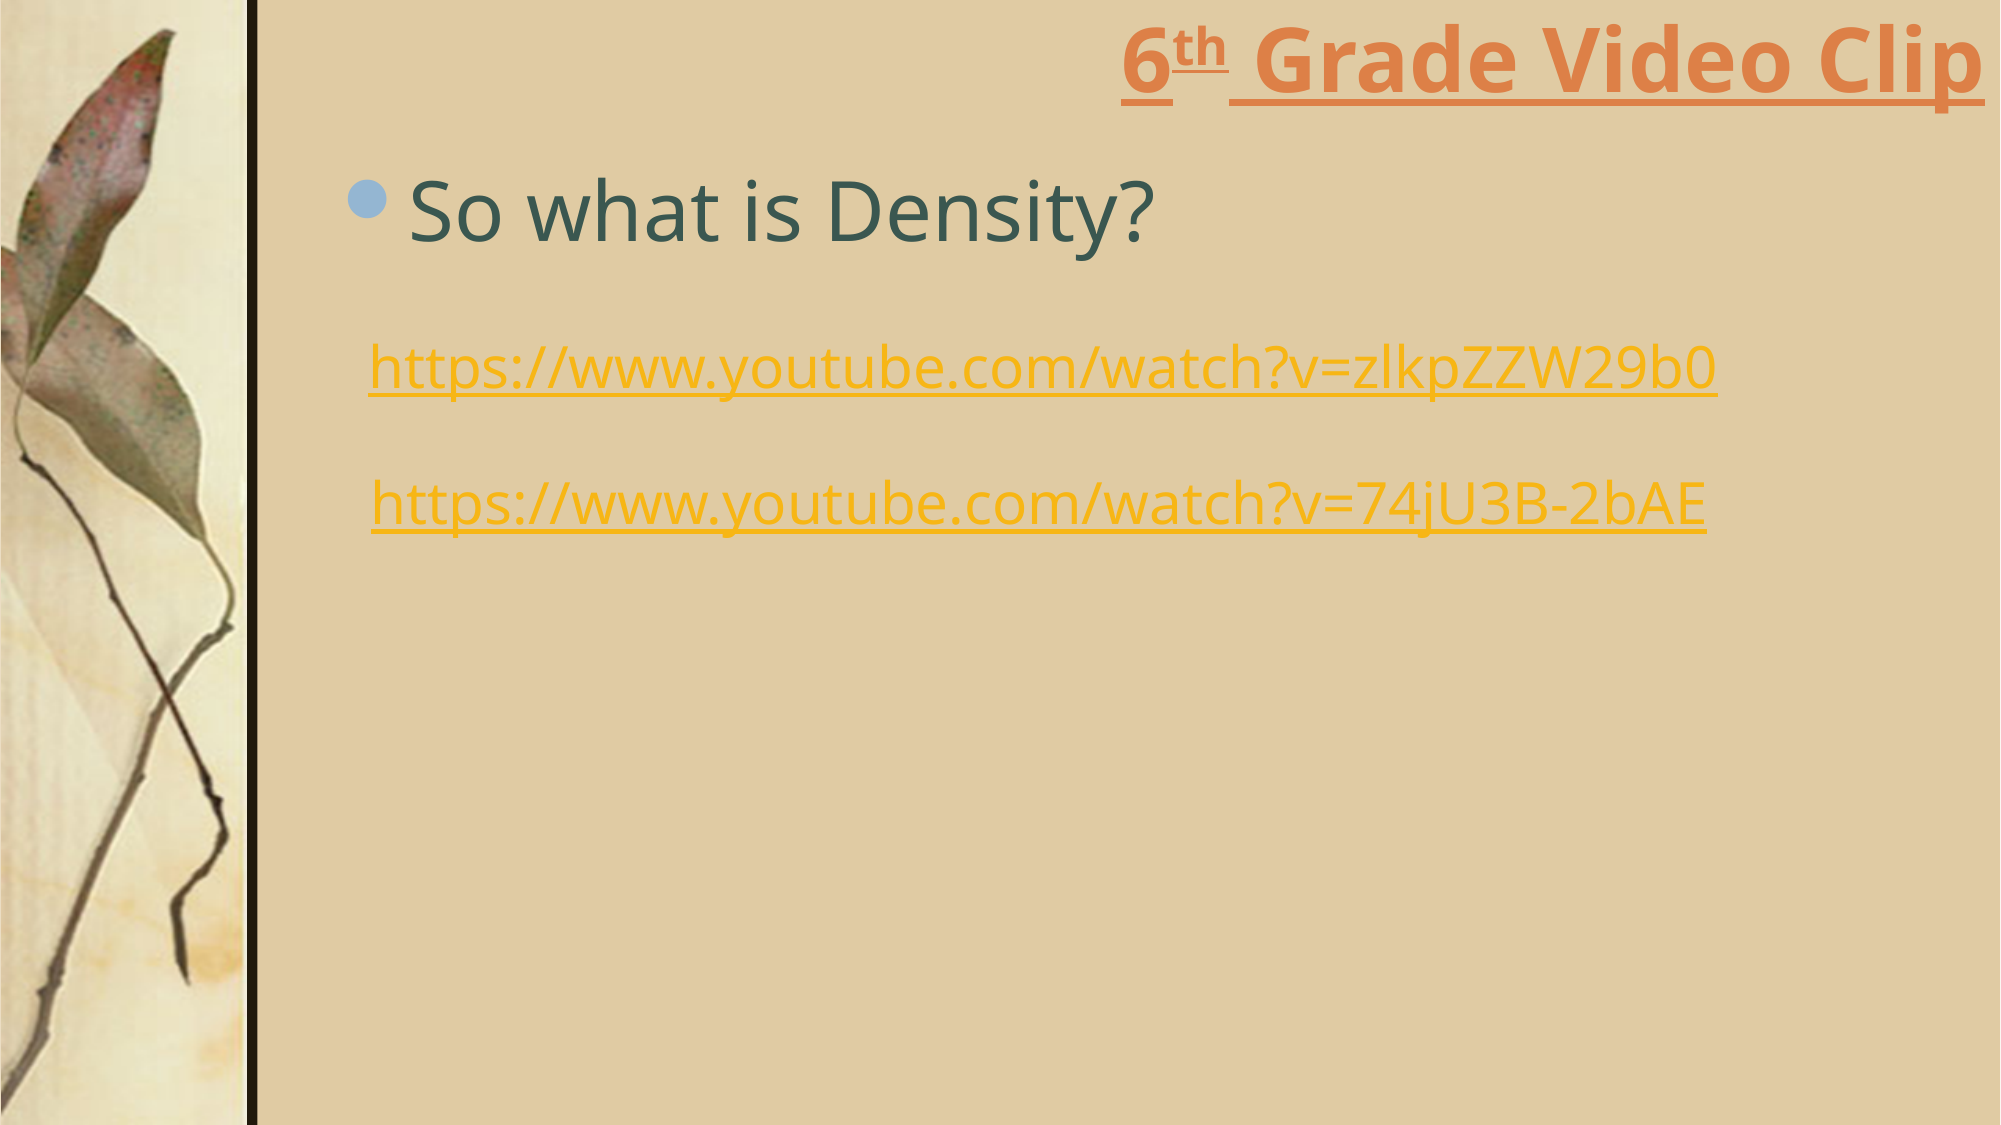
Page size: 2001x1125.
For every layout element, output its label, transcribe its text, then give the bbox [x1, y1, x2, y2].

title 6th Grade Video Clip [360, 0, 2000, 151]
text_box https://www.youtube.com/watch?v=74jU3B-2bAE [356, 459, 1723, 554]
picture [1, 0, 247, 1125]
list So what is Density? [313, 150, 1962, 272]
text_box https://www.youtube.com/watch?v=zlkpZZW29b0 [353, 322, 1734, 417]
